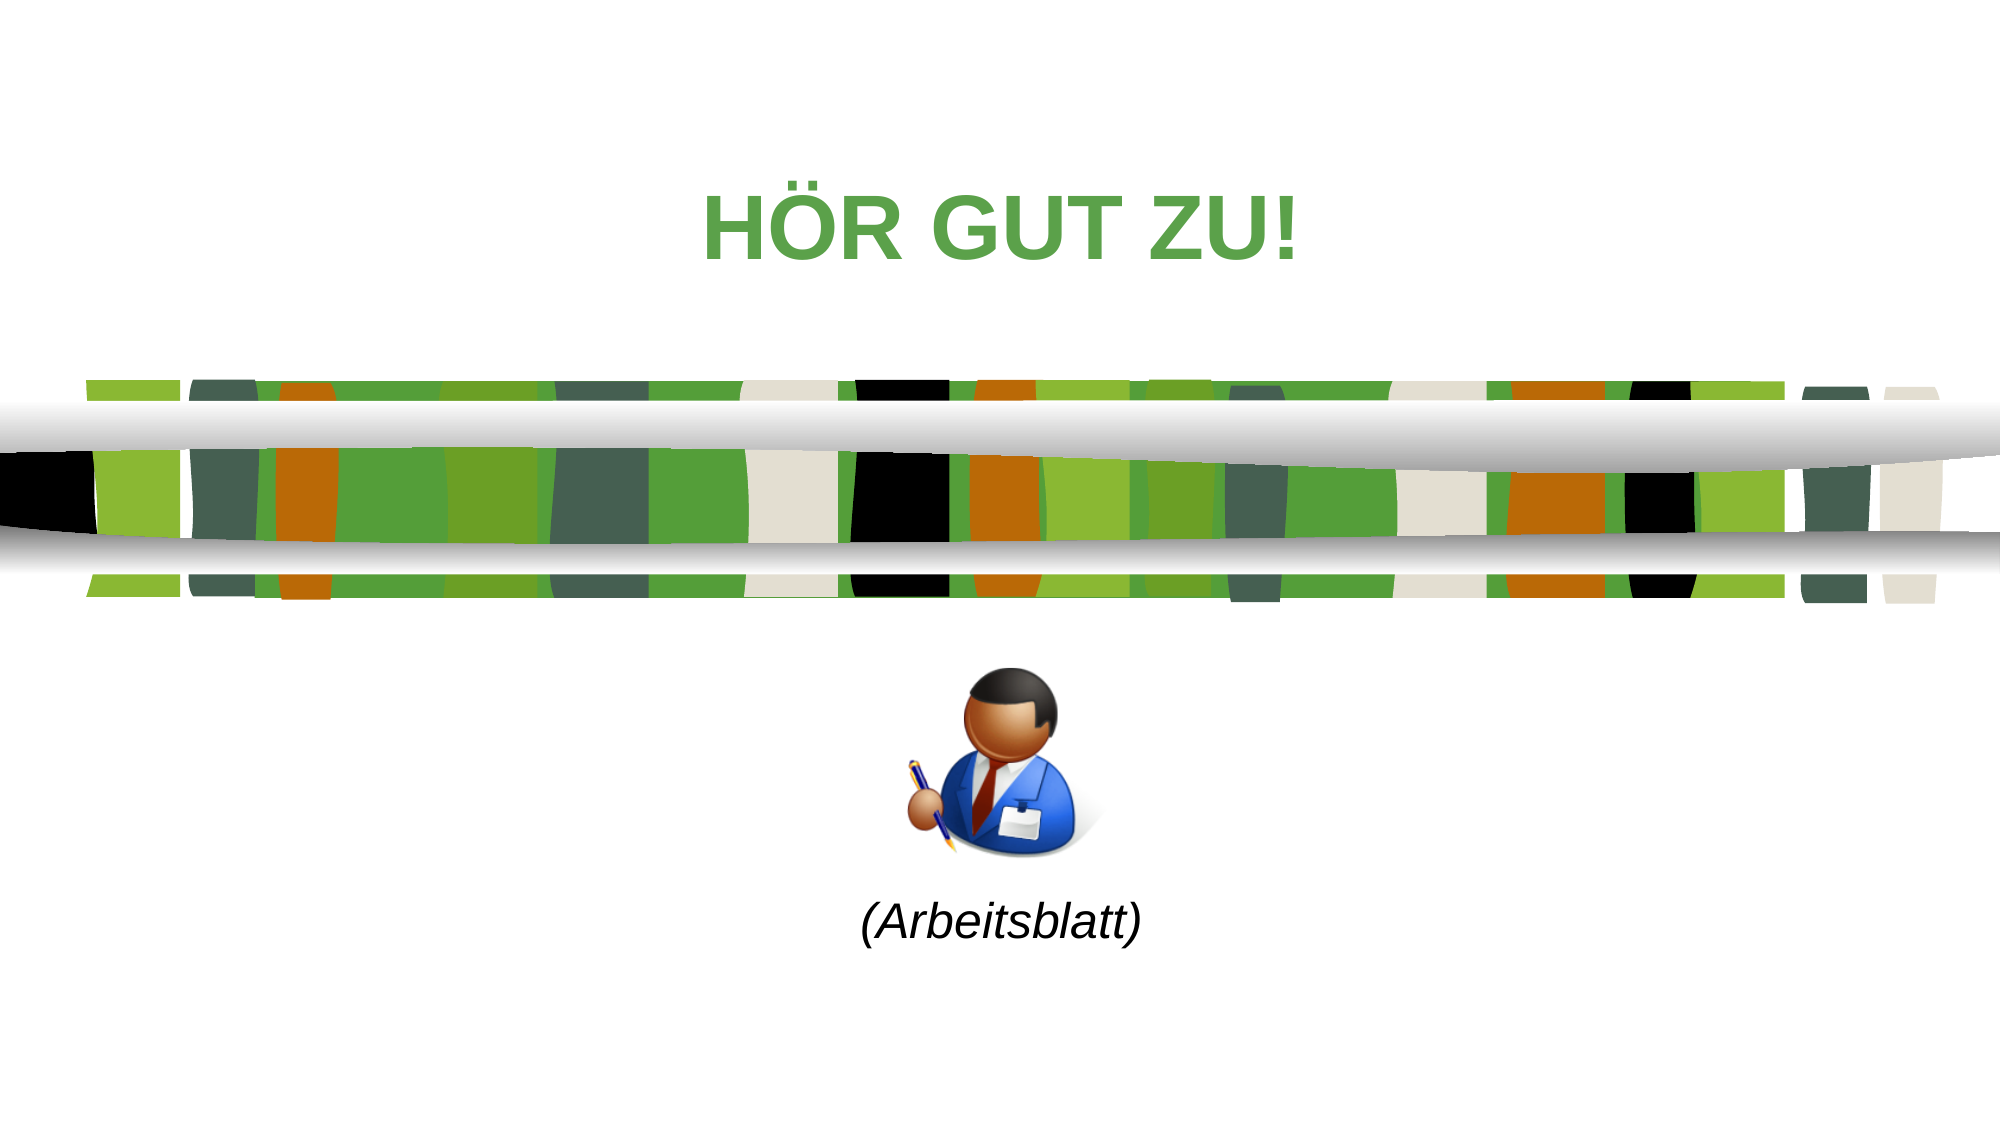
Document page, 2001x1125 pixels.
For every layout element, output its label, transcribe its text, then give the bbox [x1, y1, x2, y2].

text_box HÖR GUT ZU! [686, 160, 1318, 286]
picture [895, 656, 1109, 870]
text_box (Arbeitsblatt) [724, 881, 1280, 957]
